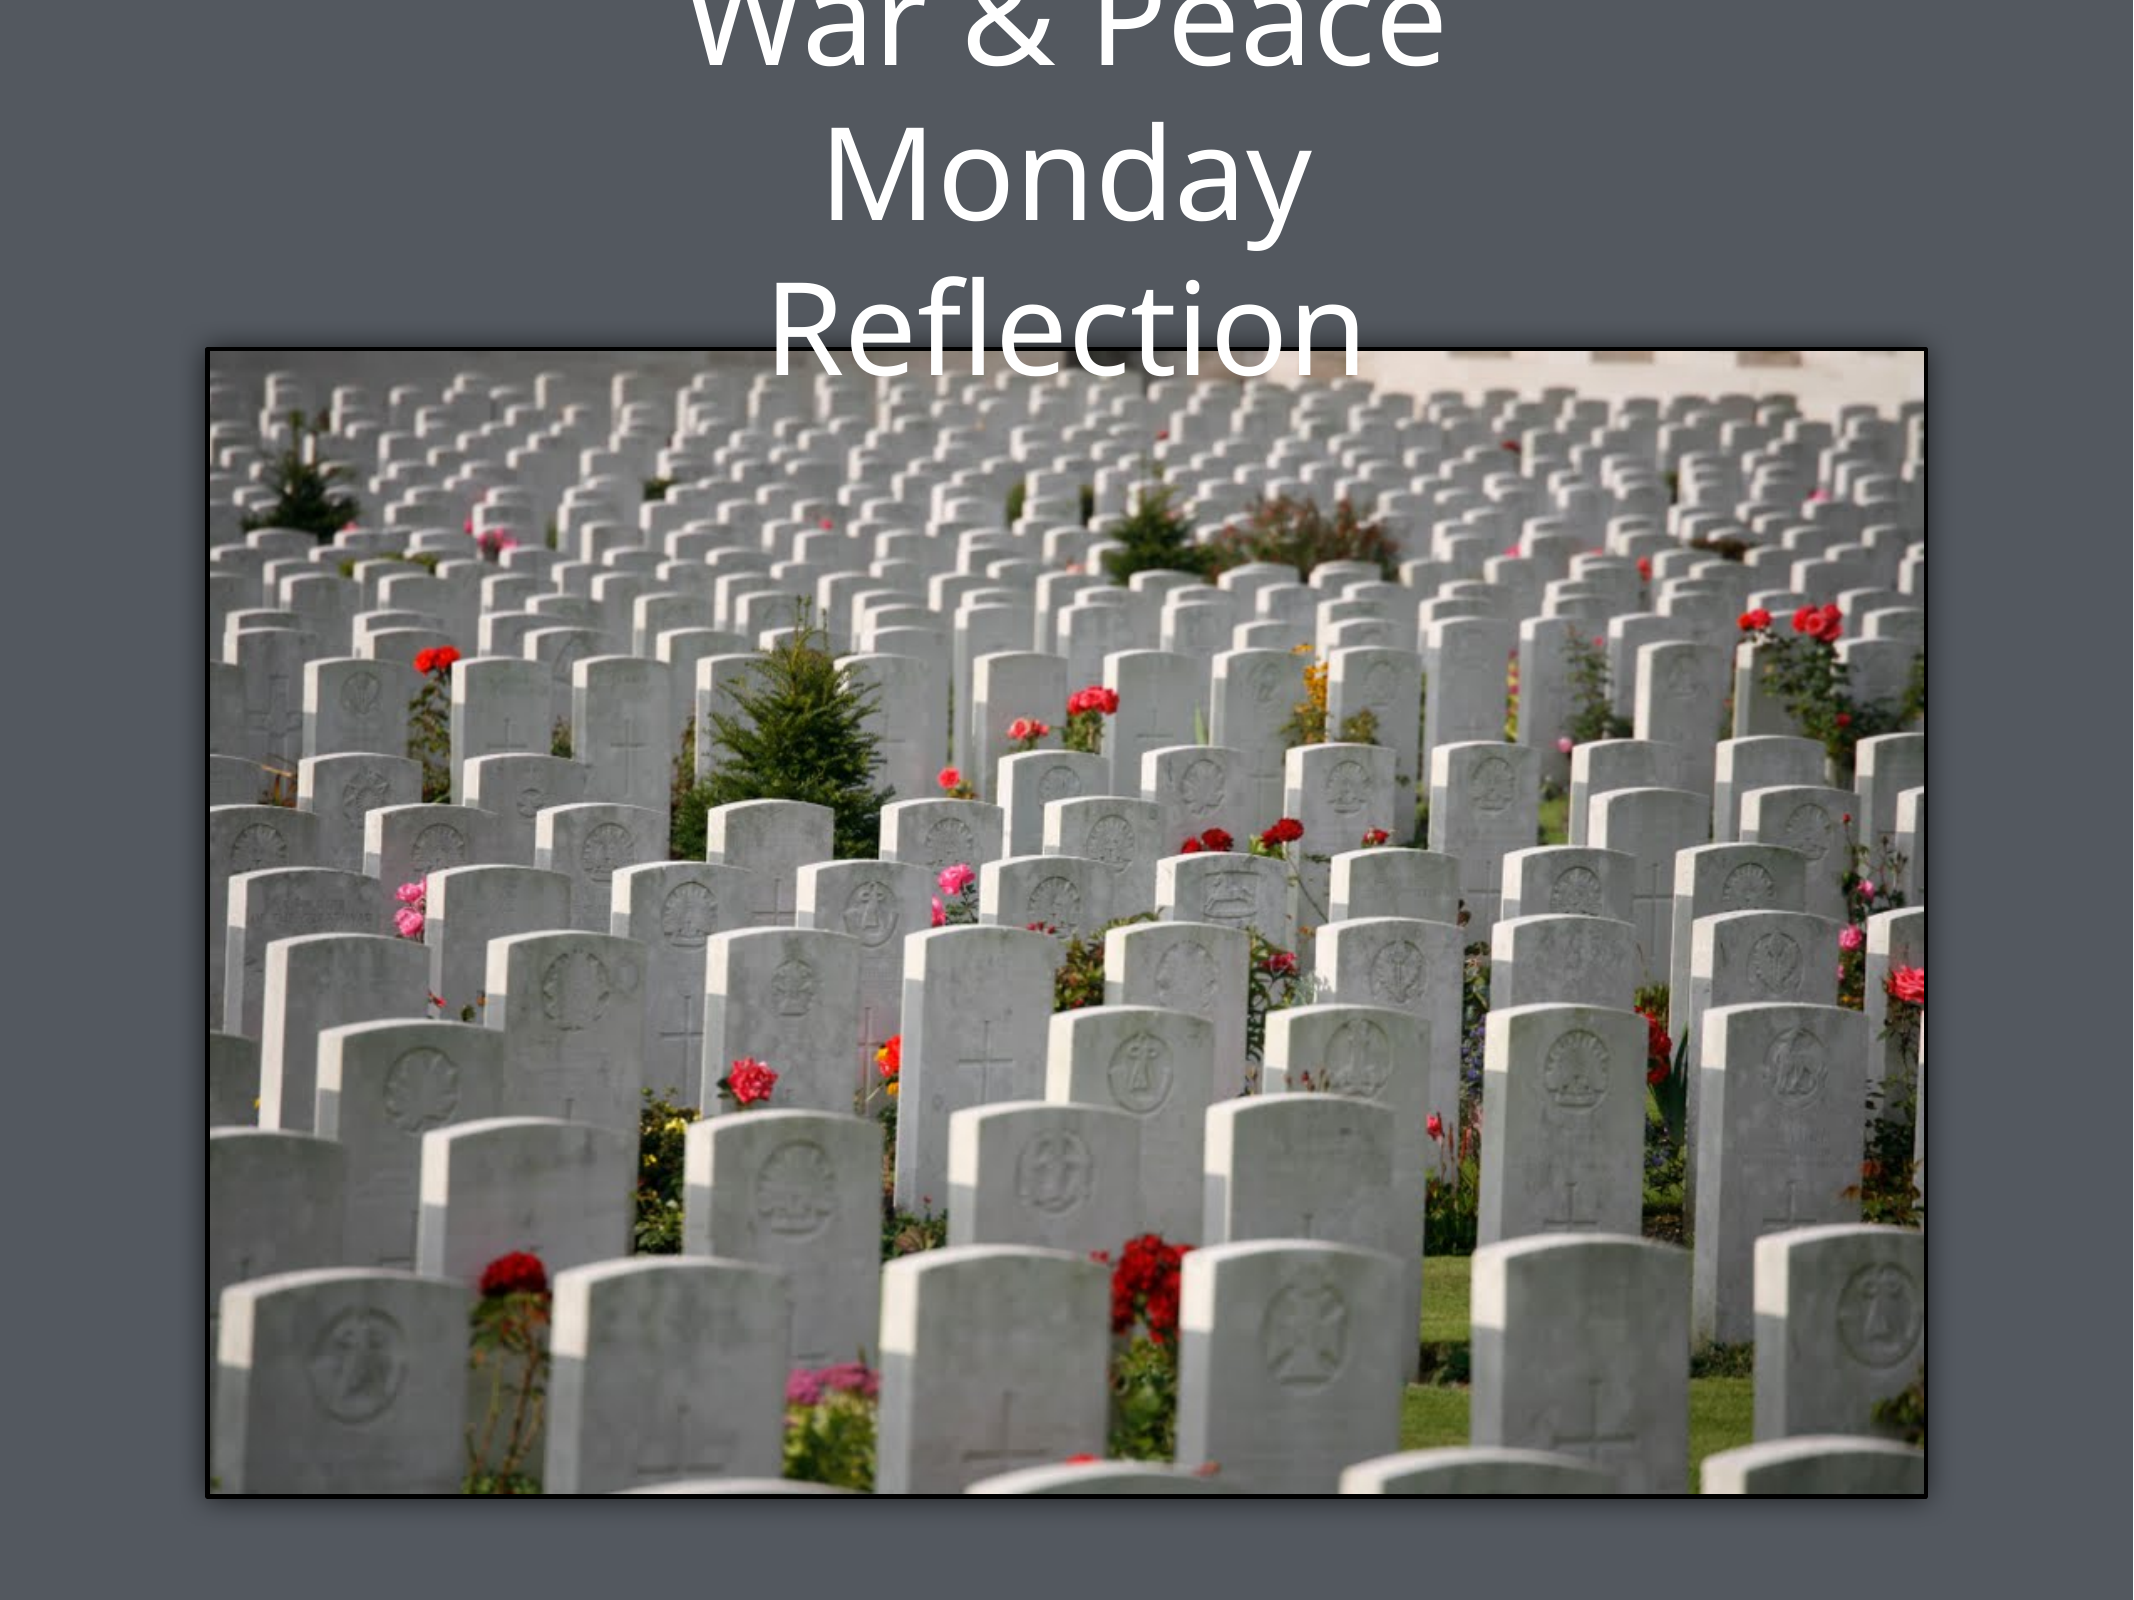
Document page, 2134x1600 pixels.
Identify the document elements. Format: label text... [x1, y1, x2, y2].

picture [209, 350, 1924, 1495]
title War & Peace Monday Reflection [510, 0, 1623, 343]
